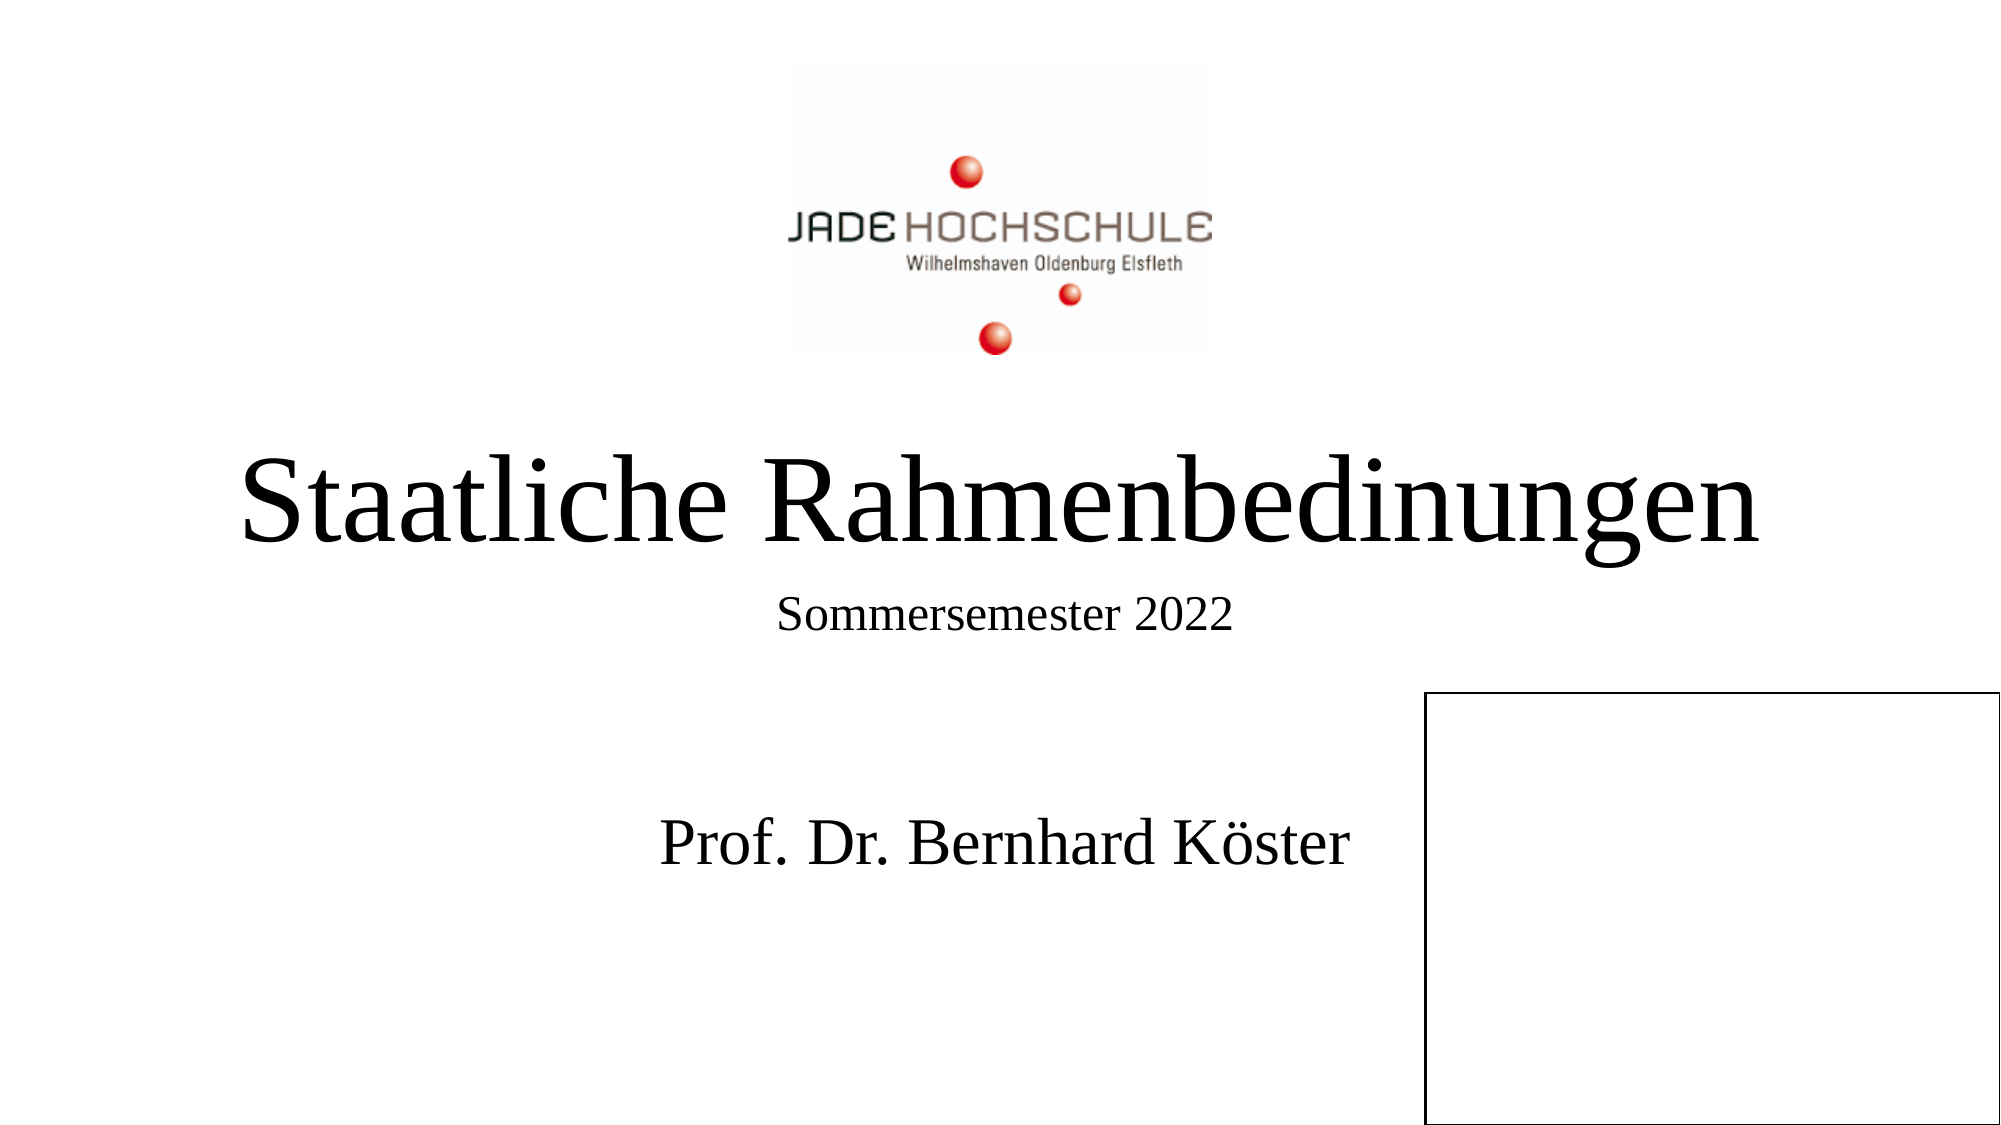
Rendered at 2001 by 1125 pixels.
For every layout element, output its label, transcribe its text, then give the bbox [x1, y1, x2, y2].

picture [788, 64, 1212, 355]
subtitle Sommersemester 2022 [261, 579, 1751, 652]
text_box [1424, 692, 2000, 1125]
text_box Prof. Dr. Bernhard Köster [260, 799, 1424, 874]
title Staatliche Rahmenbedinungen [0, 183, 2000, 576]
